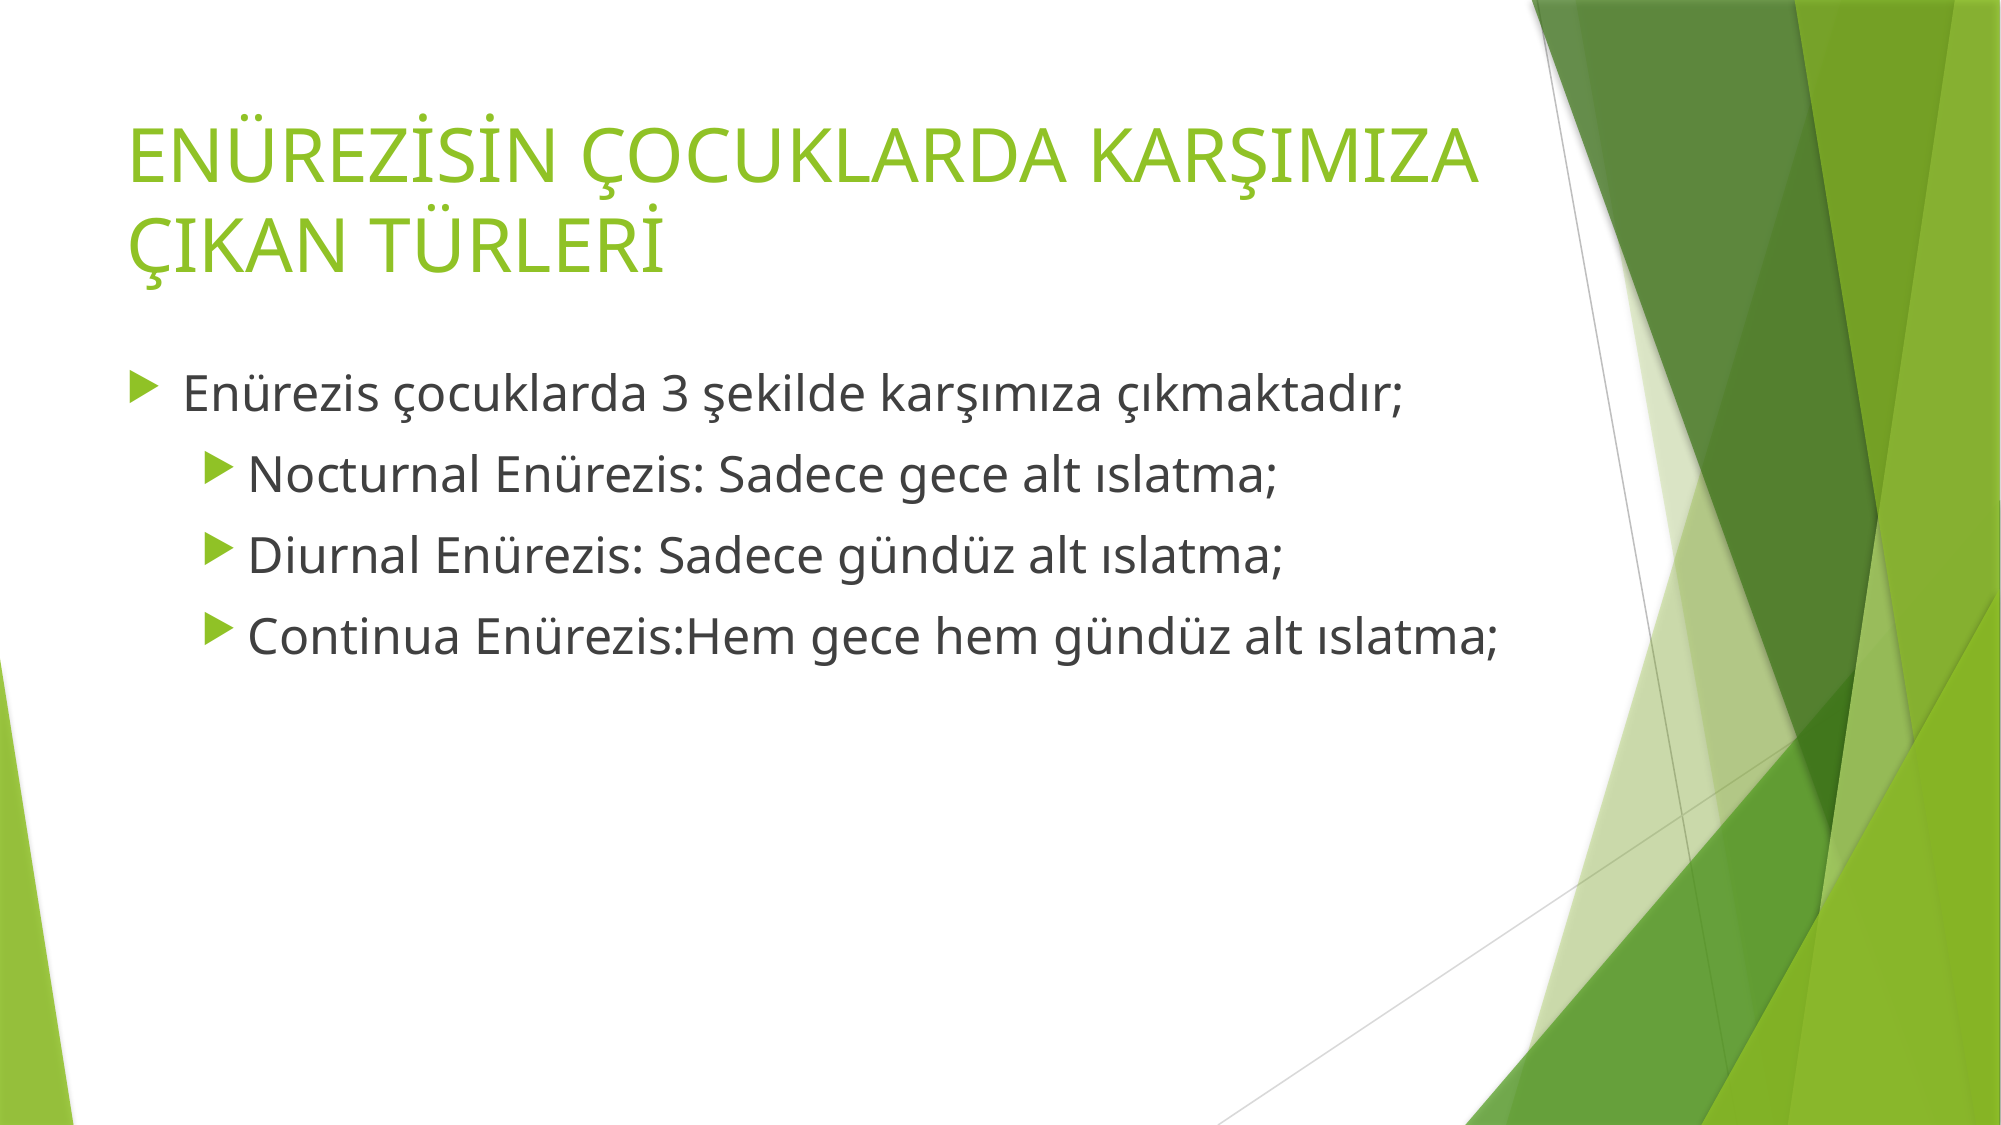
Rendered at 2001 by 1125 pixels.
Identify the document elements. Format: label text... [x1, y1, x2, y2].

title ENÜREZİSİN ÇOCUKLARDA KARŞIMIZA ÇIKAN TÜRLERİ [111, 99, 1522, 317]
list Enürezis çocuklarda 3 şekilde karşımıza çıkmaktadır; Nocturnal Enürezis: Sadece gece alt ıslatma; Diurnal Enürezis: Sadece gündüz alt ıslatma; Continua Enürezis:Hem gece hem gündüz alt ıslatma; [111, 354, 1522, 992]
